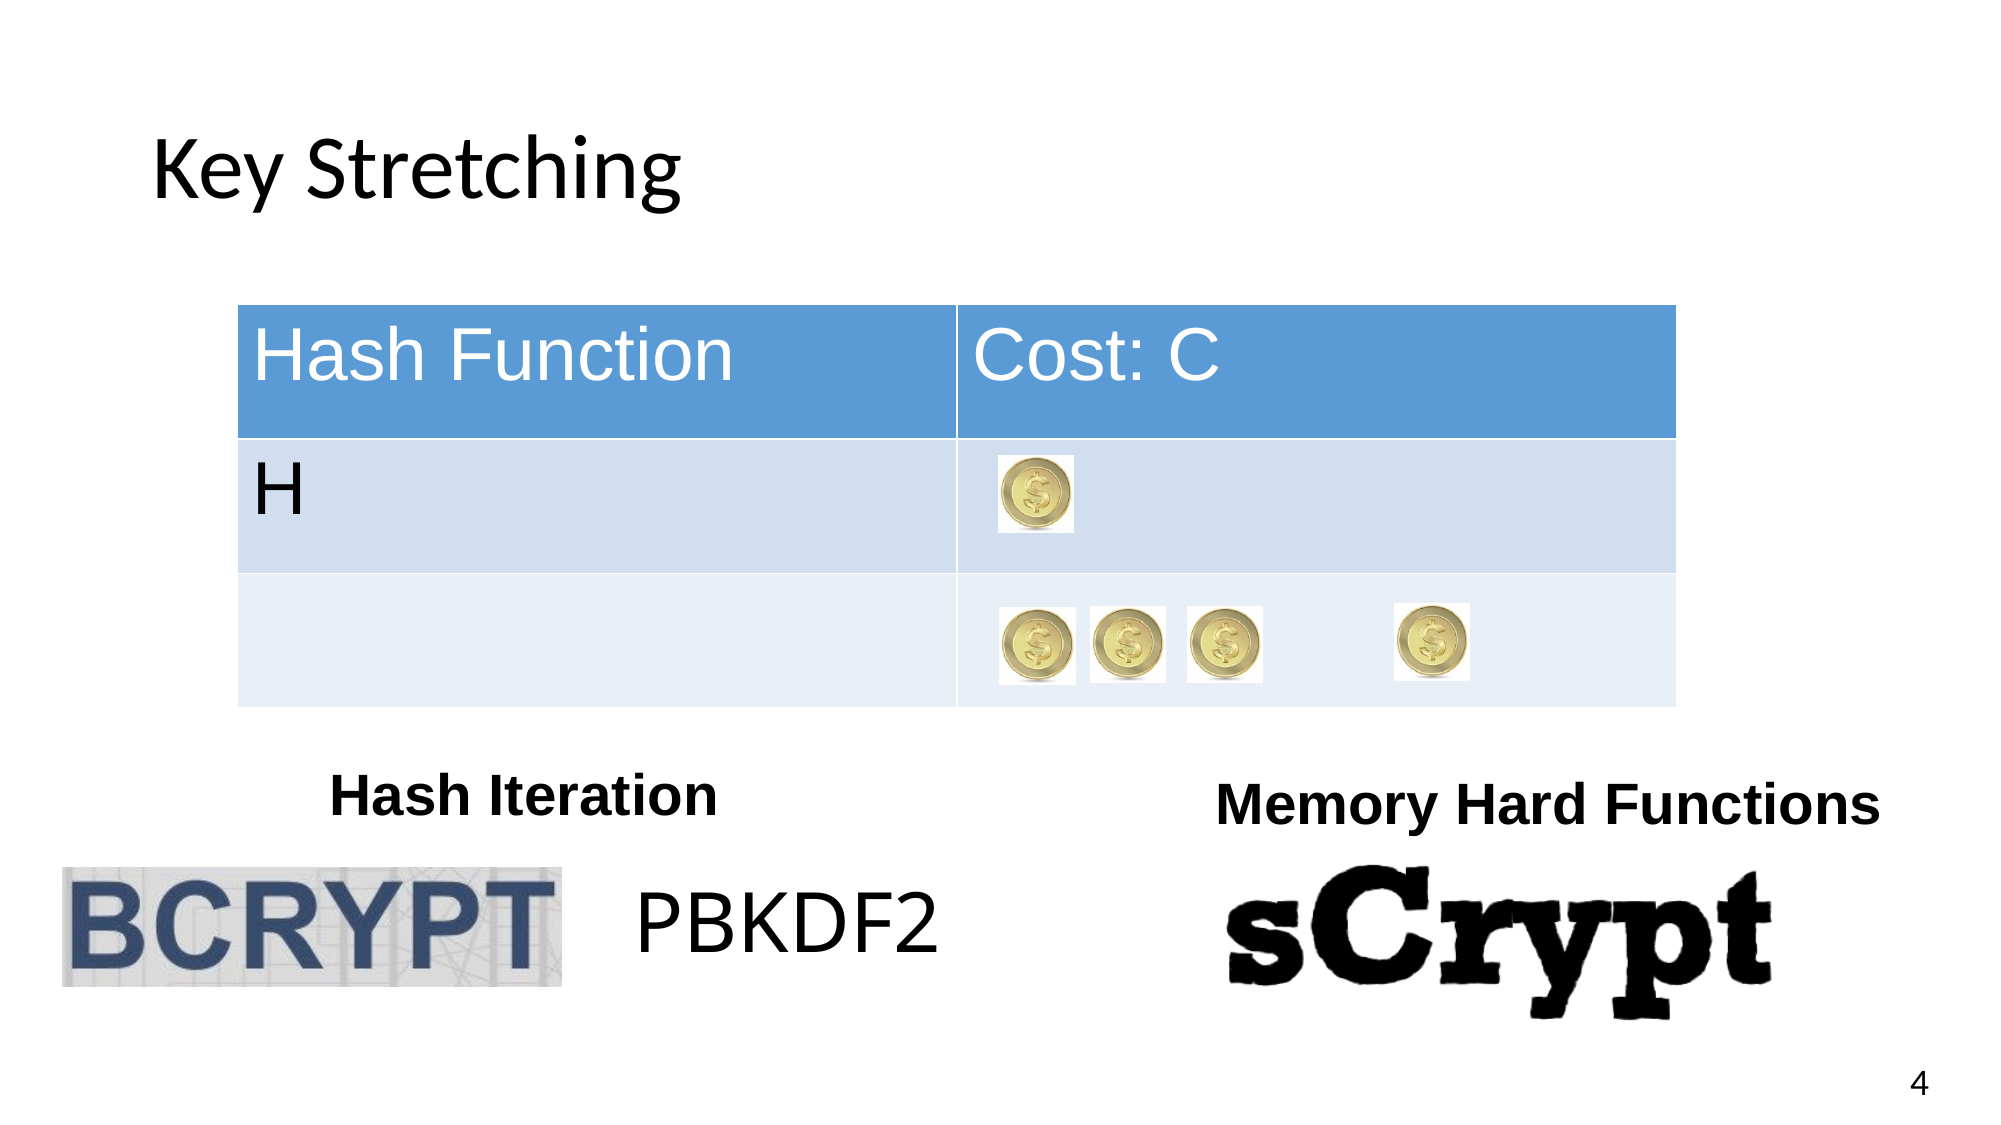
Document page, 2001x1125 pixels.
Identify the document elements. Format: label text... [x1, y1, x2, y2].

slide_number 4 [1493, 1050, 1944, 1110]
picture [1090, 605, 1167, 684]
picture [1394, 603, 1471, 681]
text_box PBKDF2 [618, 861, 956, 977]
picture [1147, 844, 1851, 1040]
title Key Stretching [137, 59, 1863, 278]
text_box Memory Hard Functions [1201, 758, 1898, 844]
picture [1187, 605, 1263, 684]
picture [999, 607, 1076, 685]
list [62, 867, 562, 987]
picture [998, 455, 1074, 534]
text_box Hash Iteration [314, 750, 734, 835]
